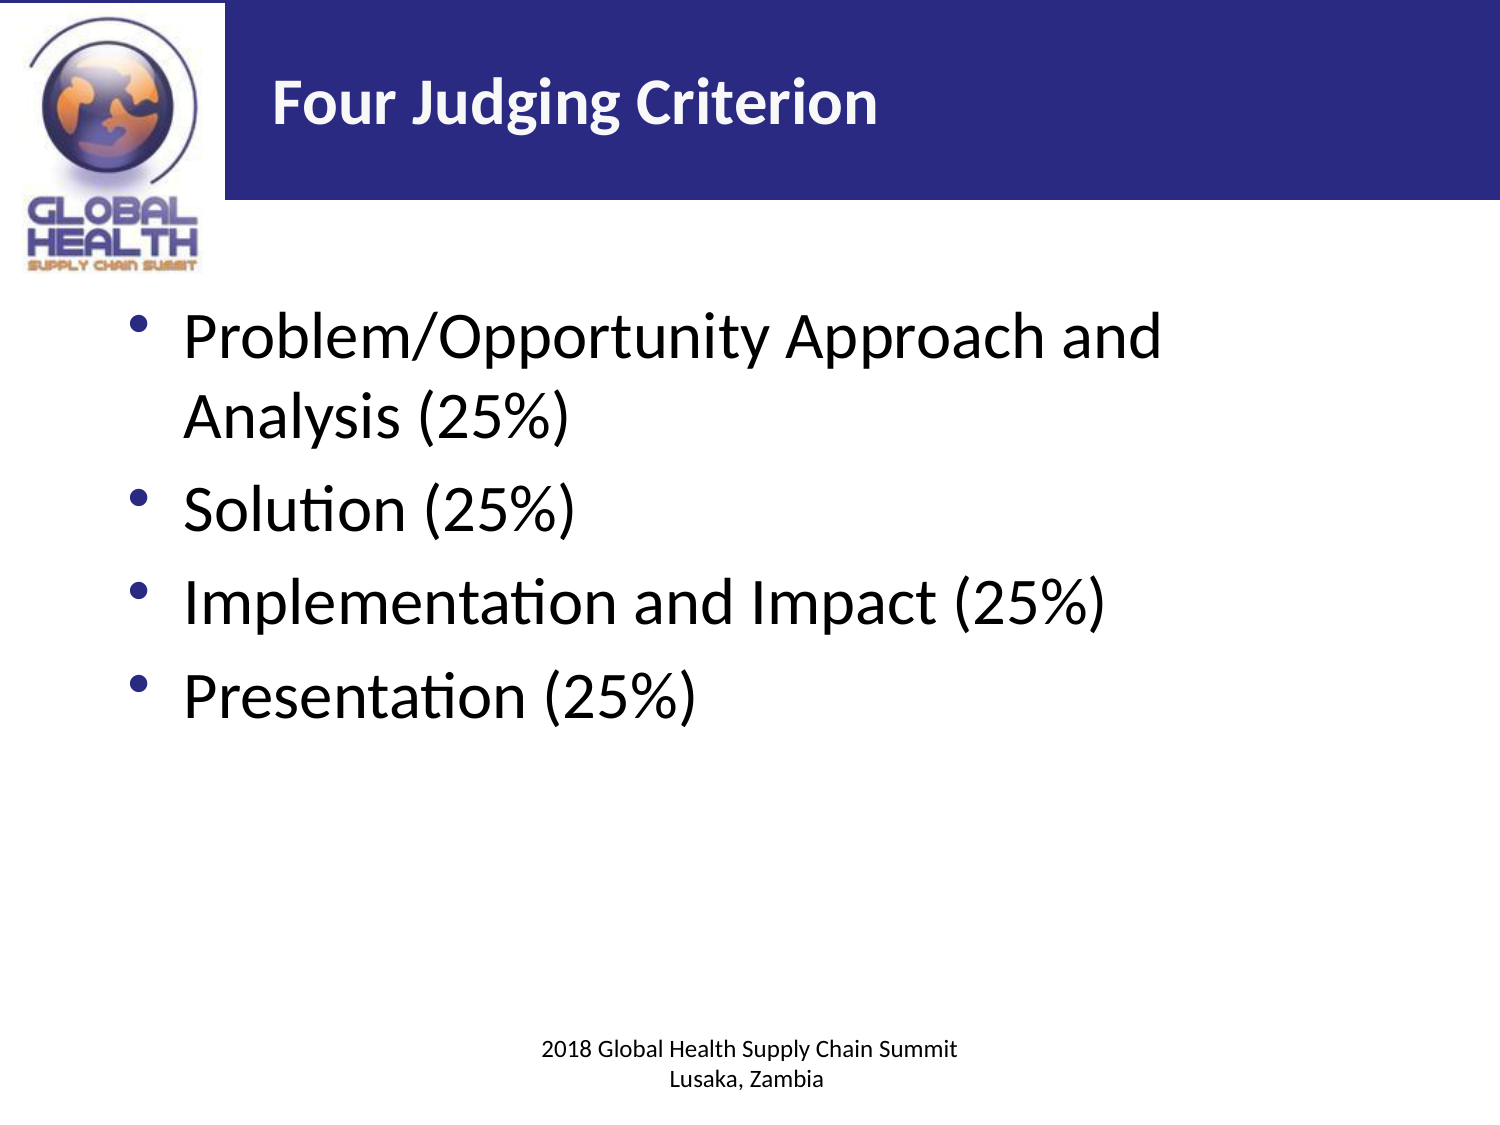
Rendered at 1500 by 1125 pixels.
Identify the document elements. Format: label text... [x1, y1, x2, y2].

footer 2018 Global Health Supply Chain Summit Lusaka, Zambia [474, 1025, 1025, 1100]
picture [0, 3, 225, 285]
title Four Judging Criterion [257, 50, 1463, 200]
list Problem/Opportunity Approach and Analysis (25%) Solution (25%) Implementation and Impact (25%) Presentation (25%) [112, 284, 1388, 1000]
